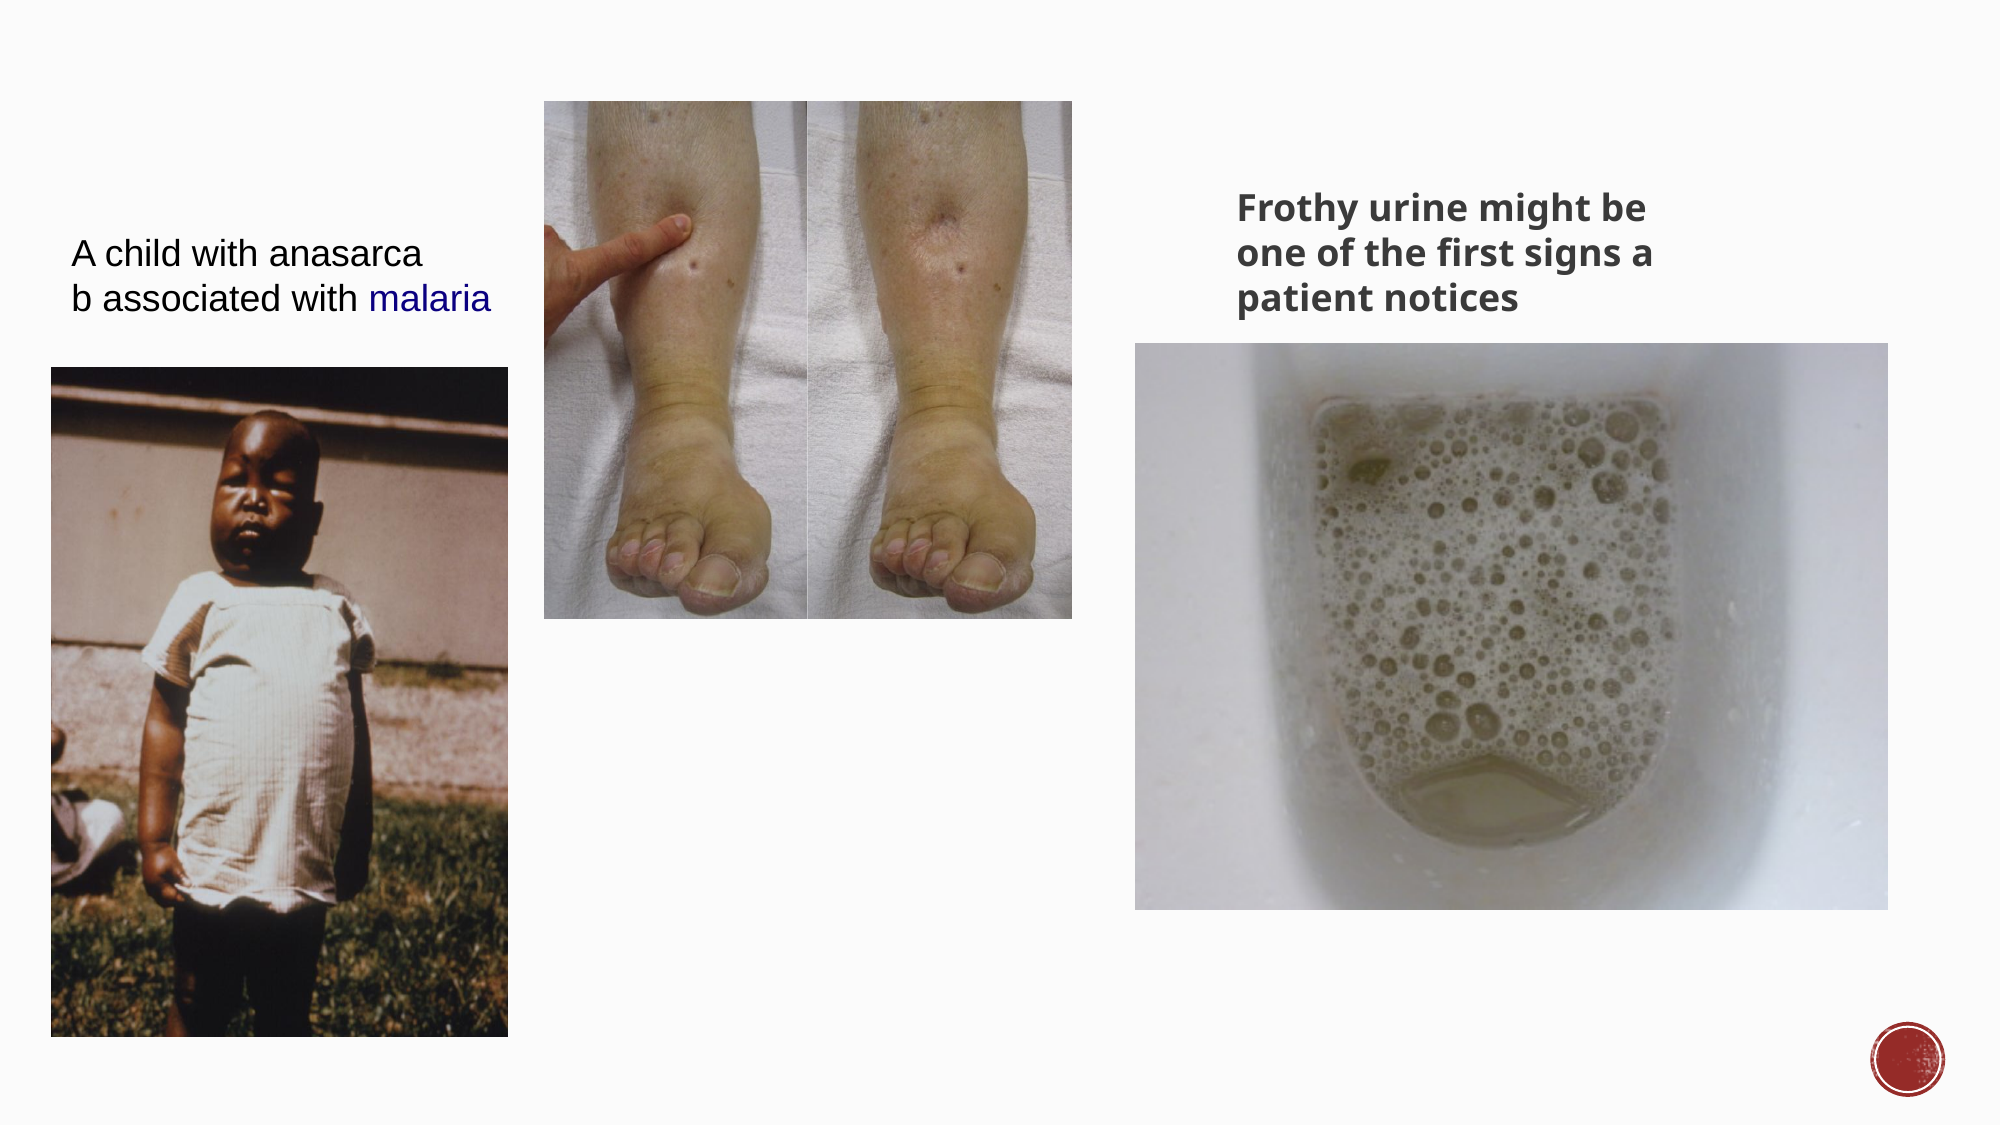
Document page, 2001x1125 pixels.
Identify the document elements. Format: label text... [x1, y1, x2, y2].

picture [51, 367, 508, 1037]
picture [544, 101, 1072, 619]
picture [1135, 343, 1888, 910]
text_box Frothy urine might be one of the first signs a patient notices [1221, 176, 1694, 327]
text_box A child with anasarca b associated with malaria [56, 221, 543, 327]
